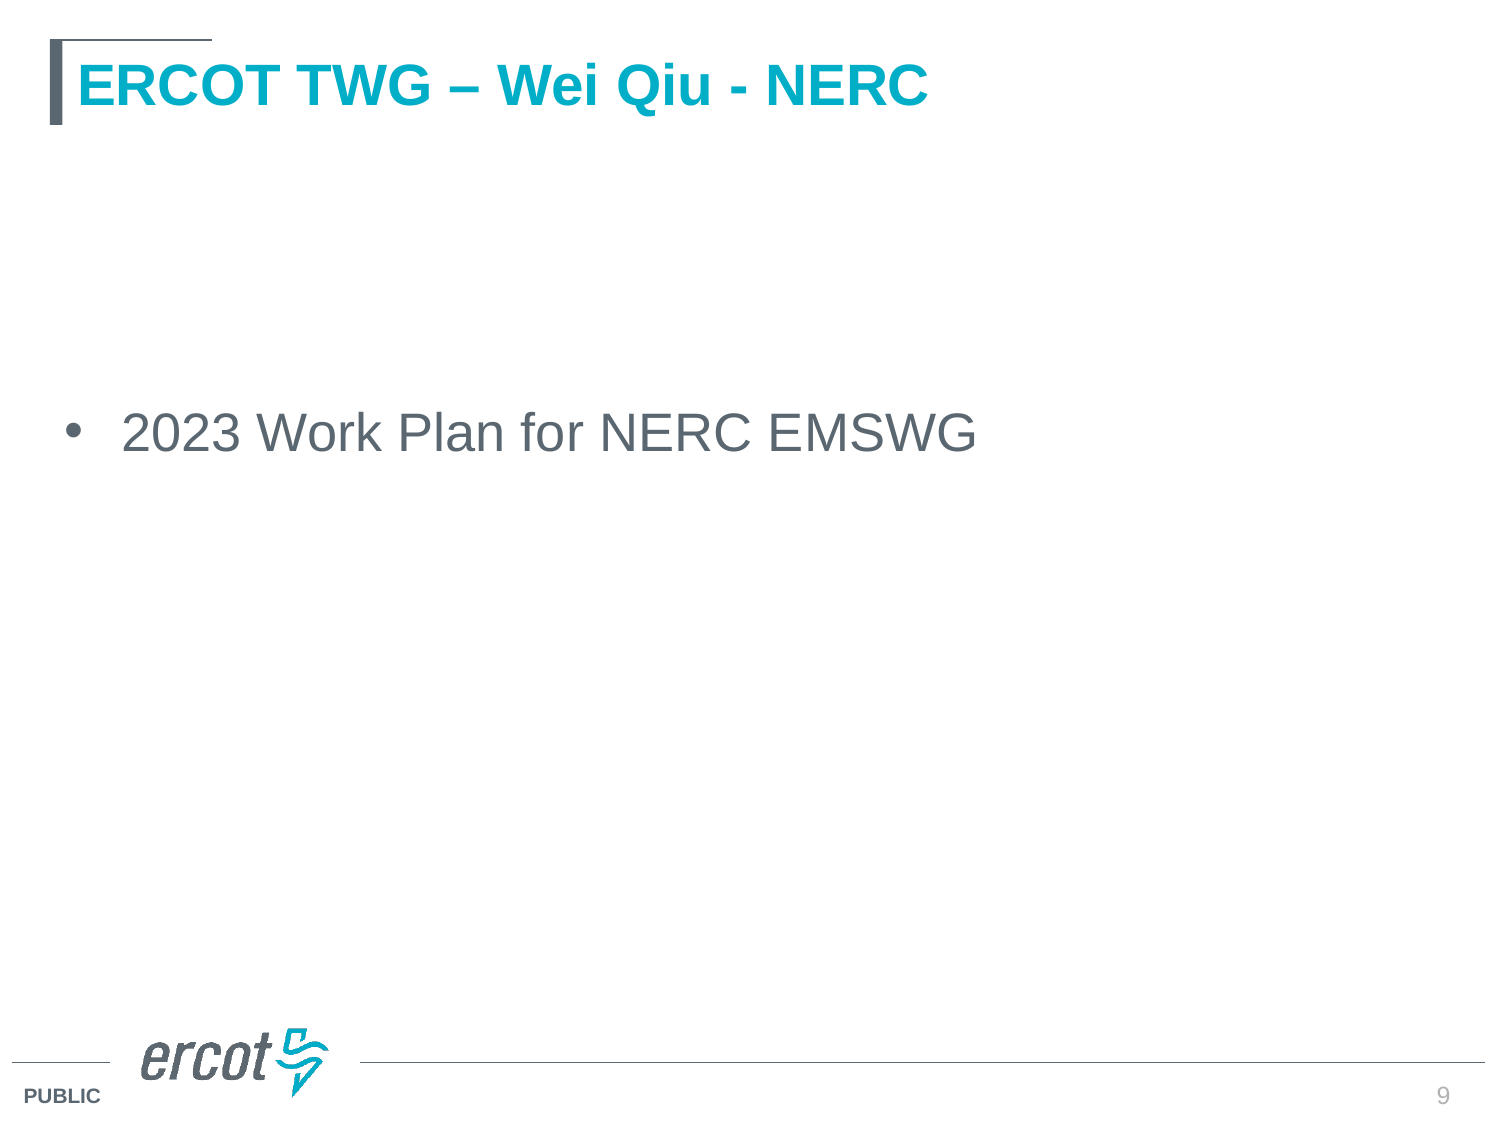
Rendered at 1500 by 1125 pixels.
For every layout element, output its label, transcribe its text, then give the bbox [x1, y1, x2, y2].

list 2023 Work Plan for NERC EMSWG [50, 162, 1450, 992]
slide_number 9 [1400, 1076, 1488, 1113]
picture [137, 1024, 332, 1100]
title ERCOT TWG – Wei Qiu - NERC [62, 39, 1450, 125]
